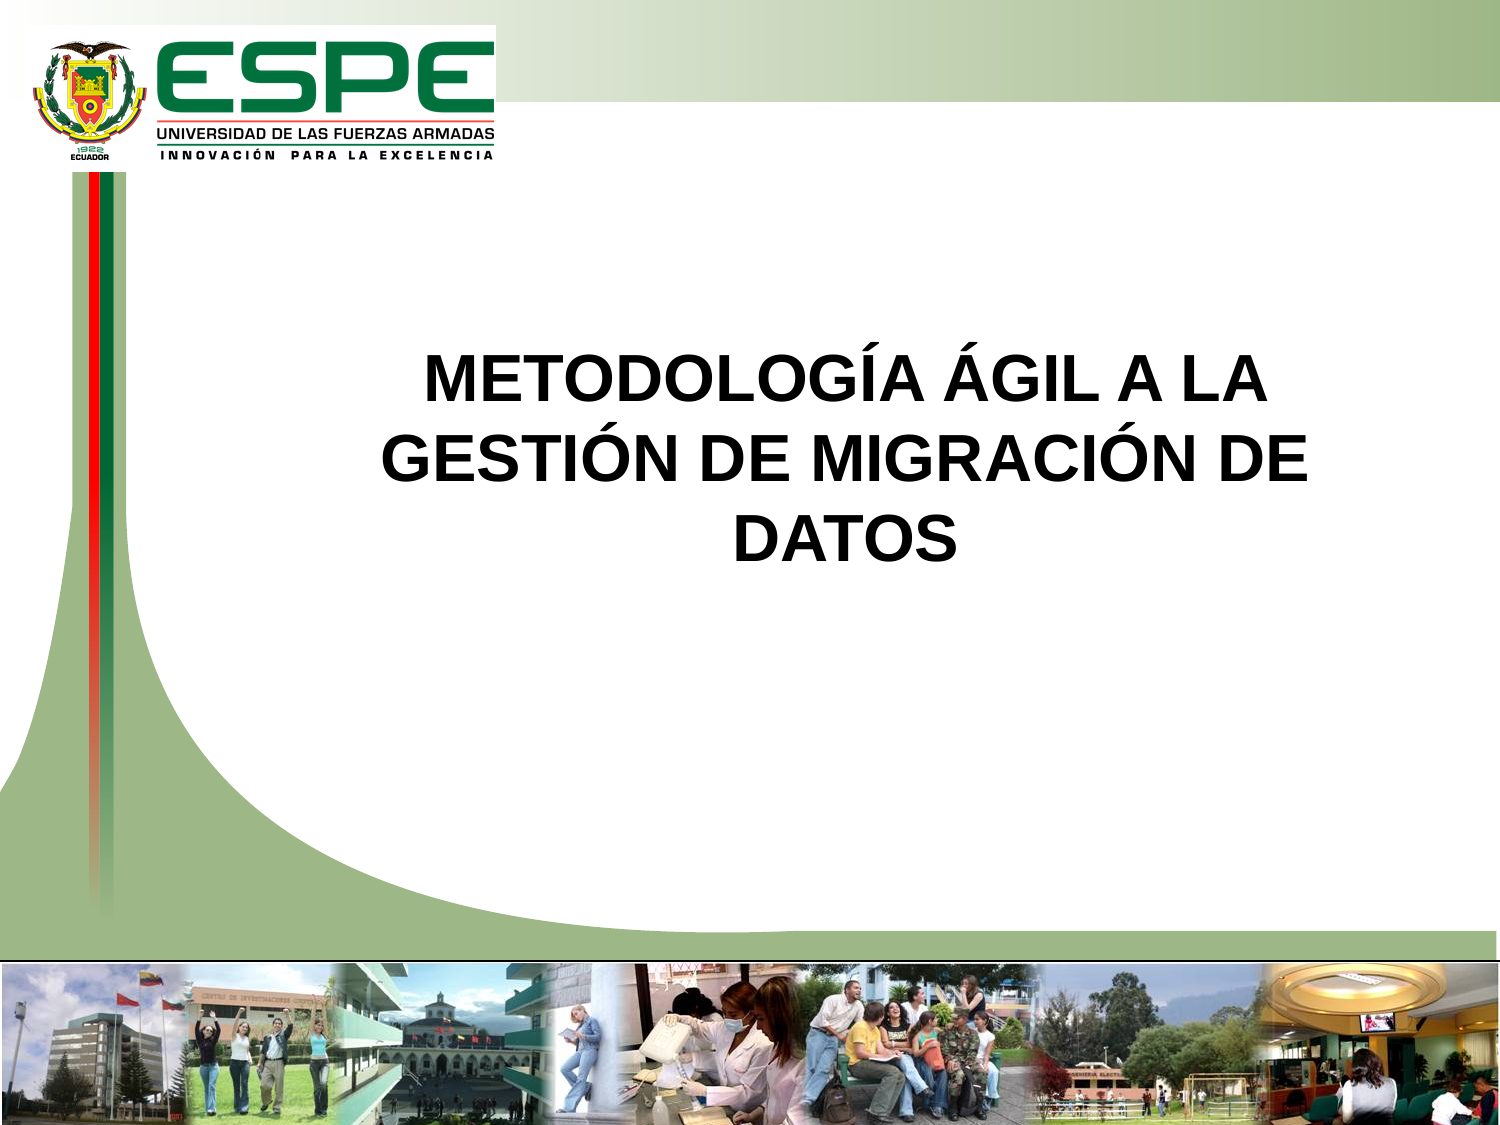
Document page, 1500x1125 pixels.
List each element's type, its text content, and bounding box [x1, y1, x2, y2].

picture [24, 25, 496, 172]
list METODOLOGÍA ÁGIL A LA GESTIÓN DE MIGRACIÓN DE DATOS [289, 154, 1403, 896]
picture [0, 962, 1500, 1125]
